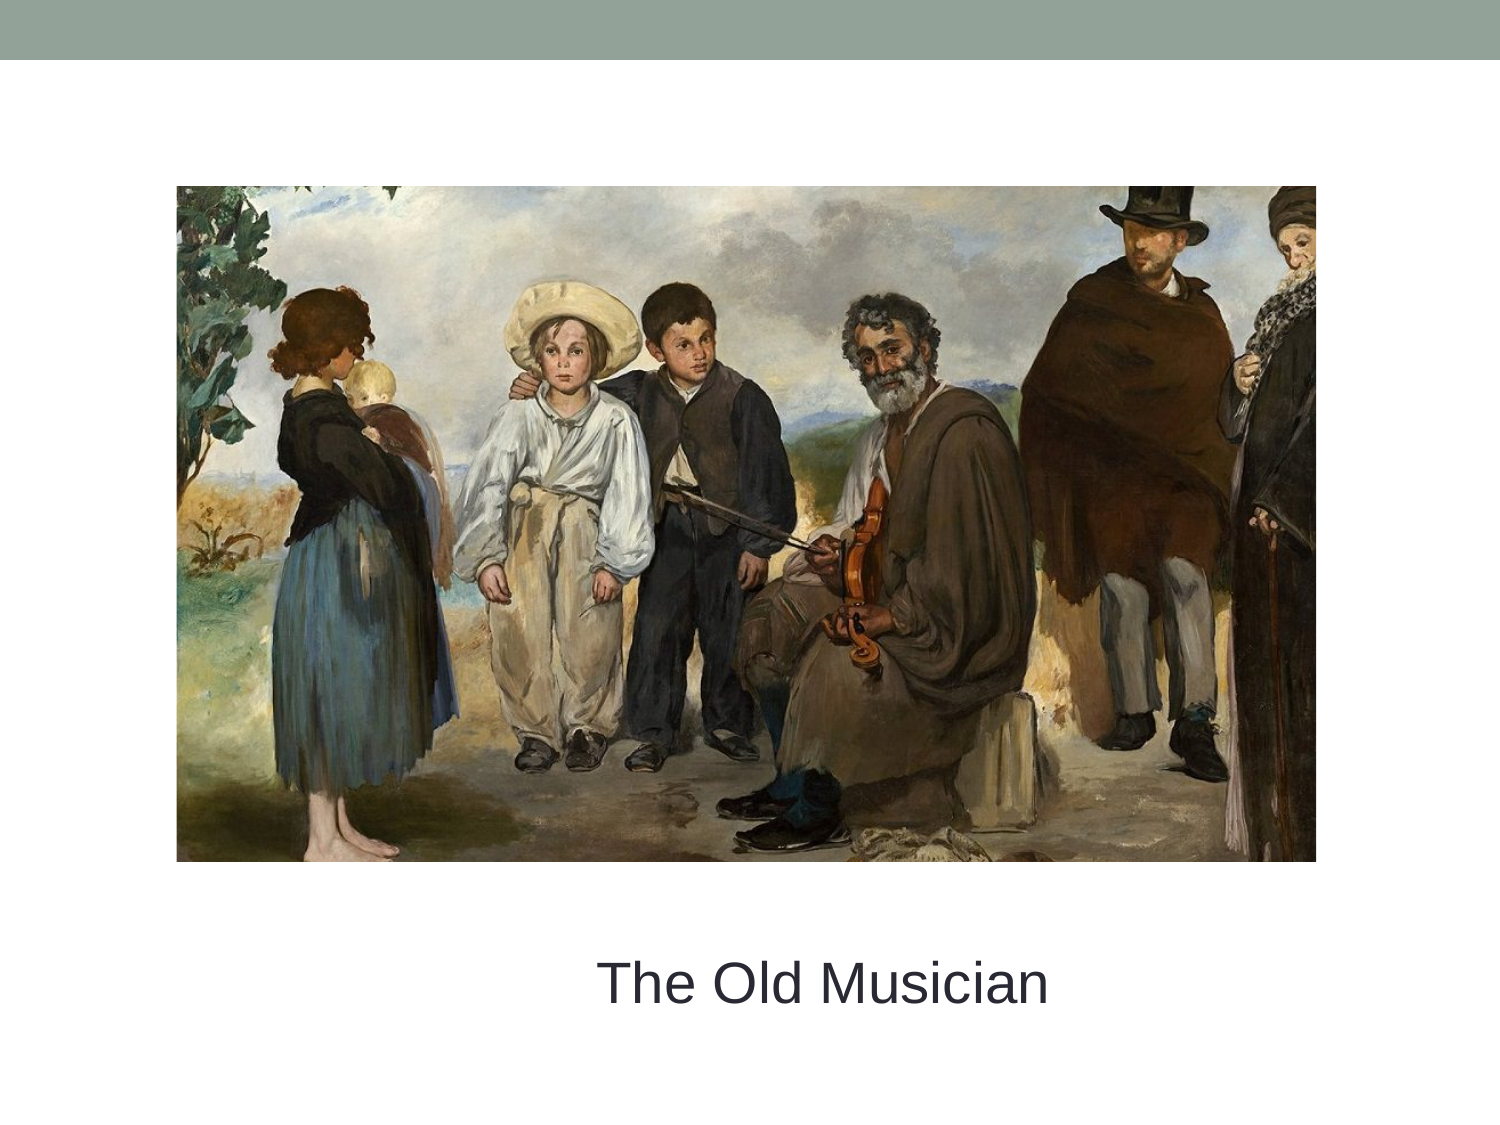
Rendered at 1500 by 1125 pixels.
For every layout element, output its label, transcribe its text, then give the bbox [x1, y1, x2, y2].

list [176, 185, 1317, 862]
text_box The Old Musician [581, 937, 1066, 1023]
